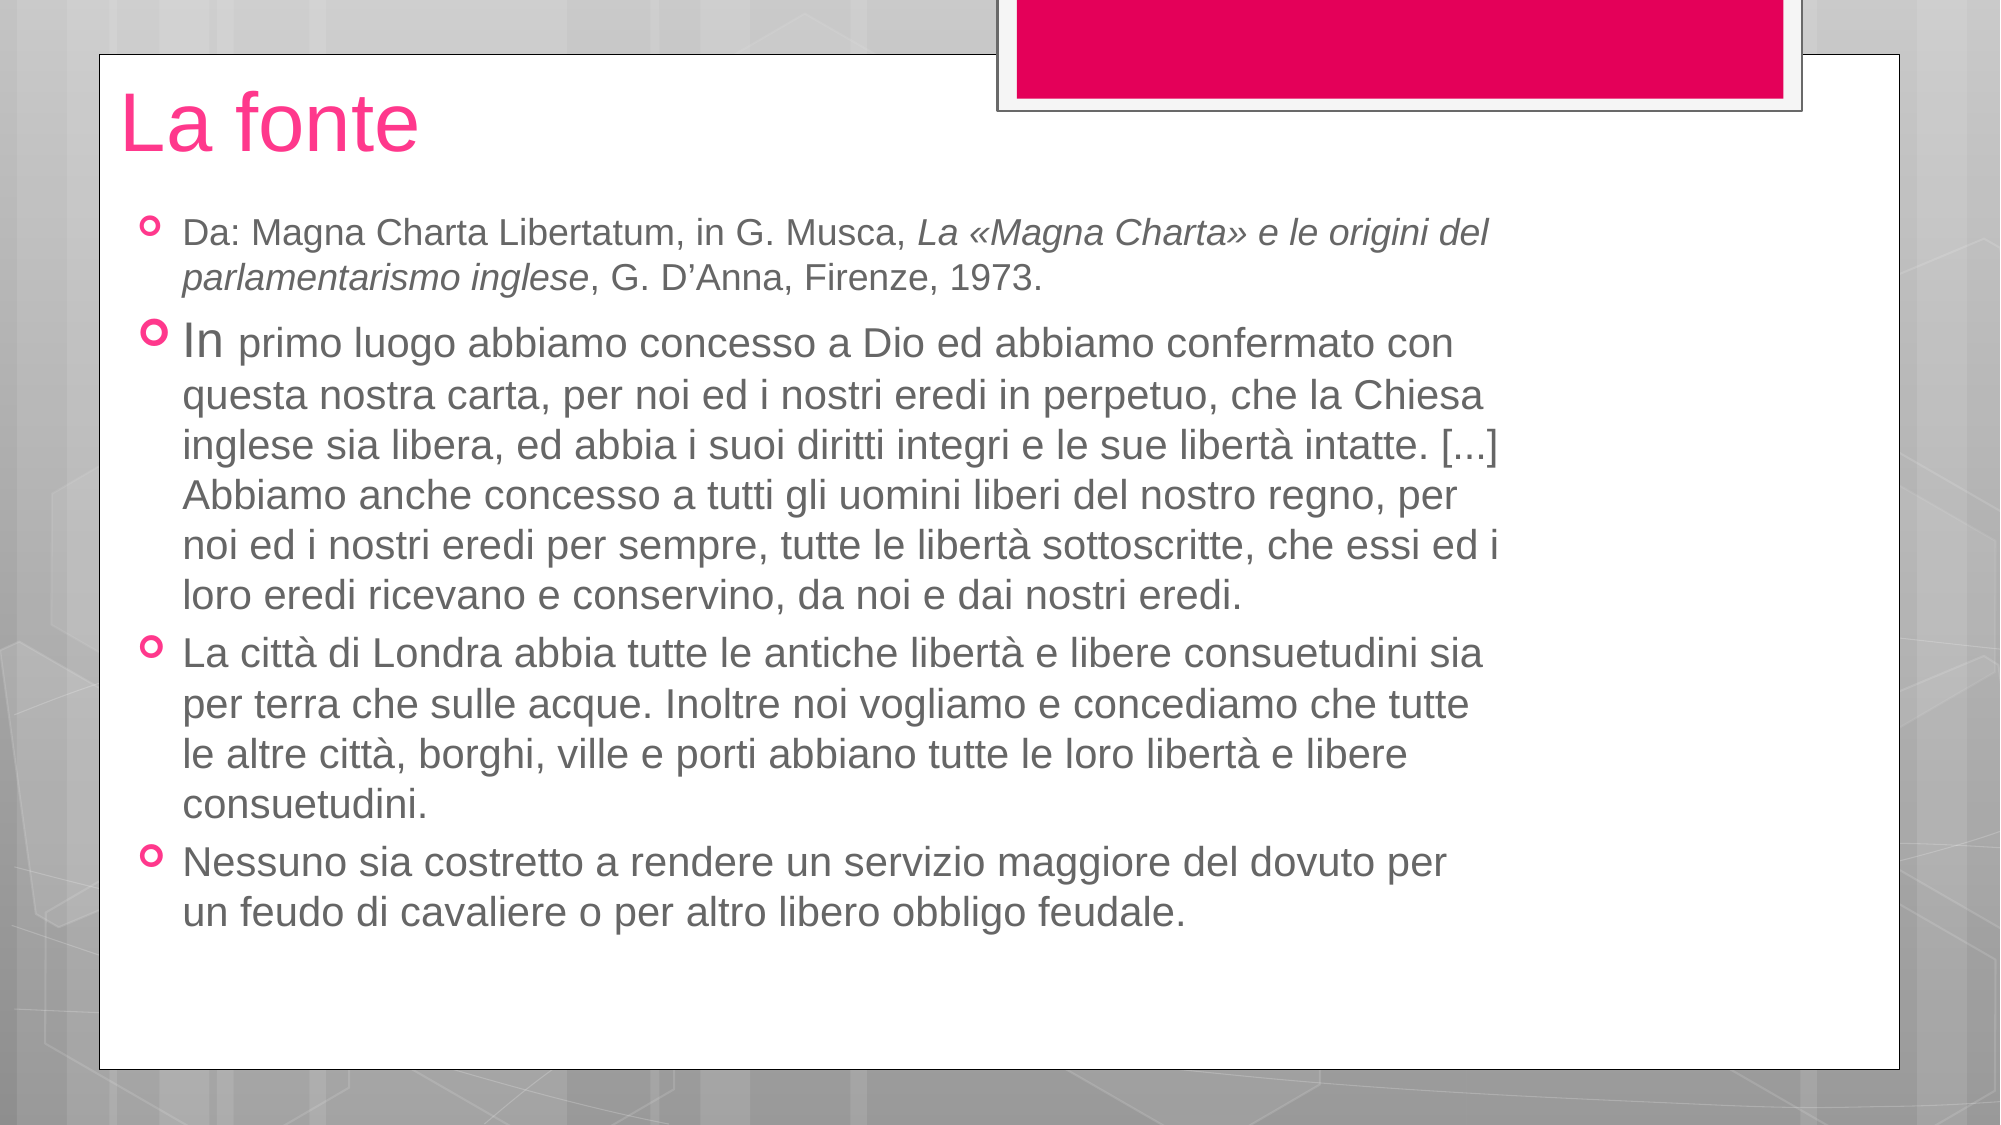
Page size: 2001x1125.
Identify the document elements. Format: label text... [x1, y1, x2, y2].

list Da: Magna Charta Libertatum, in G. Musca, La «Magna Charta» e le origini del parlamentarismo inglese, G. D’Anna, Firenze, 1973. In primo luogo abbiamo concesso a Dio ed abbiamo confermato con questa nostra carta, per noi ed i nostri eredi in perpetuo, che la Chiesa inglese sia libera, ed abbia i suoi diritti integri e le sue libertà intatte. [...] Abbiamo anche concesso a tutti gli uomini liberi del nostro regno, per noi ed i nostri eredi per sempre, tutte le libertà sottoscritte, che essi ed i loro eredi ricevano e conservino, da noi e dai nostri eredi. La città di Londra abbia tutte le antiche libertà e libere consuetudini sia per terra che sulle acque. Inoltre noi vogliamo e concediamo che tutte le altre città, borghi, ville e porti abbiano tutte le loro libertà e libere consuetudini. Nessuno sia costretto a rendere un servizio maggiore del dovuto per un feudo di cavaliere o per altro libero obbligo feudale. [111, 200, 1522, 992]
title La fonte [104, 44, 1515, 176]
